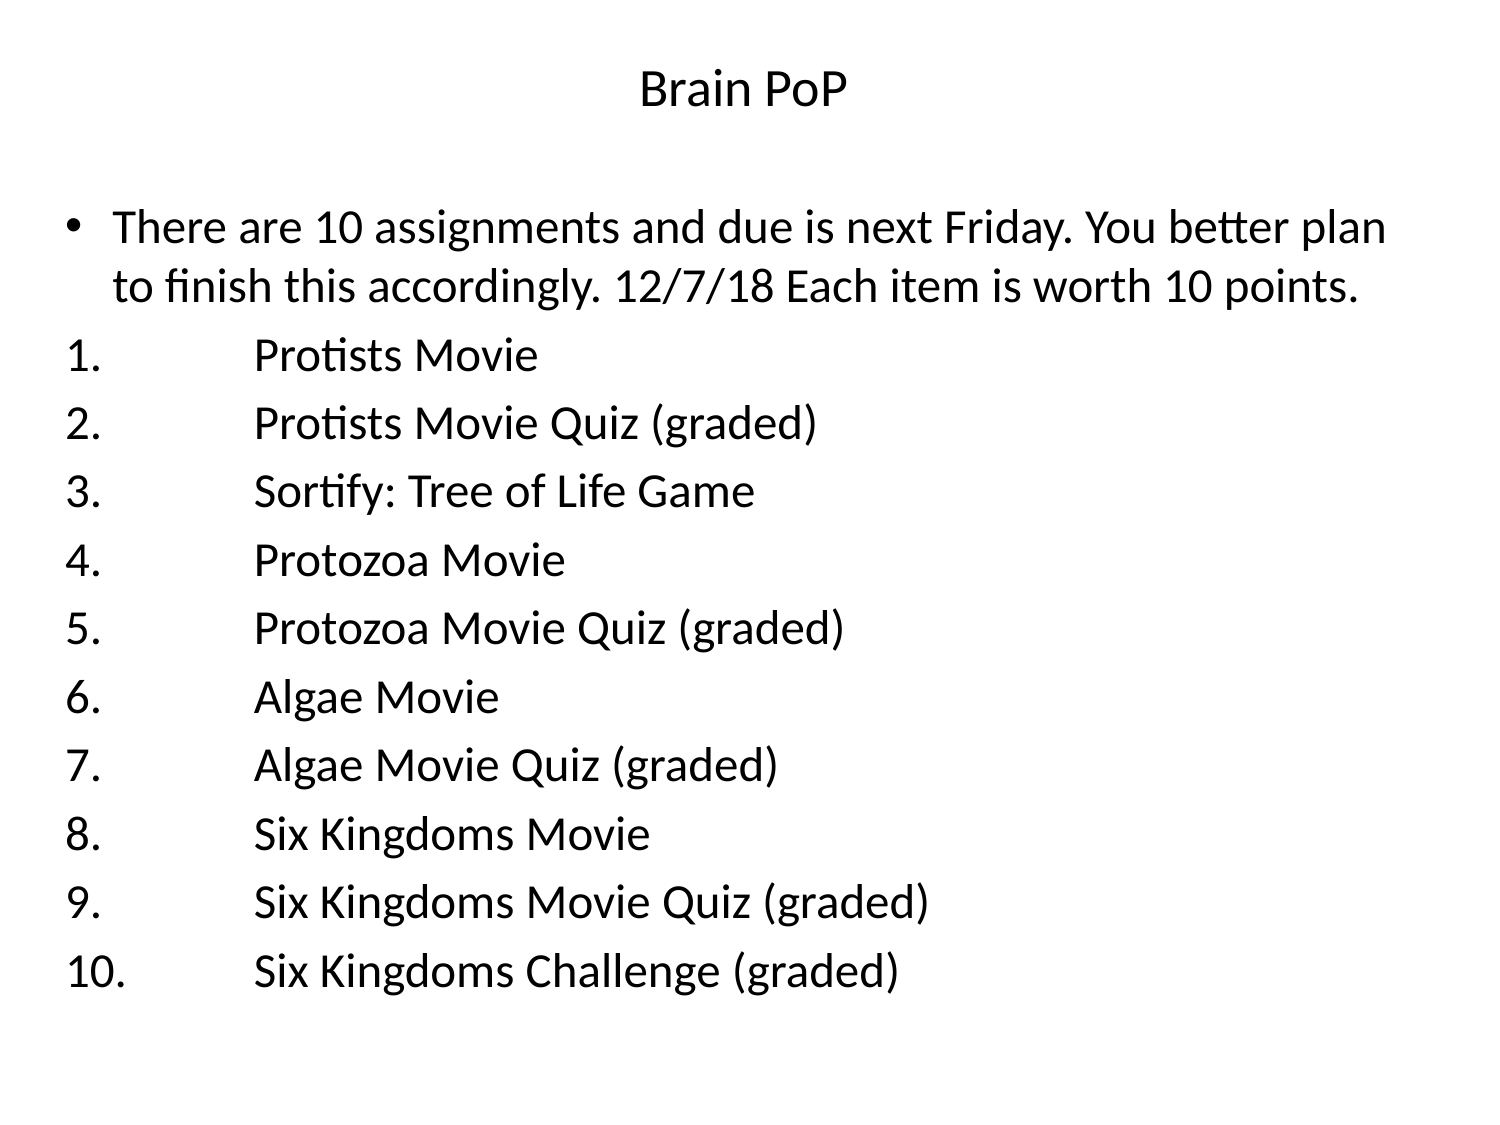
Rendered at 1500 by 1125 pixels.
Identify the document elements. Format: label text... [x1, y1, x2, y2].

title Brain PoP [75, 45, 1425, 125]
list There are 10 assignments and due is next Friday. You better plan to finish this accordingly. 12/7/18 Each item is worth 10 points. Protists Movie Protists Movie Quiz (graded) Sortify: Tree of Life Game Protozoa Movie Protozoa Movie Quiz (graded) Algae Movie Algae Movie Quiz (graded) Six Kingdoms Movie Six Kingdoms Movie Quiz (graded) Six Kingdoms Challenge (graded) [50, 187, 1425, 1063]
